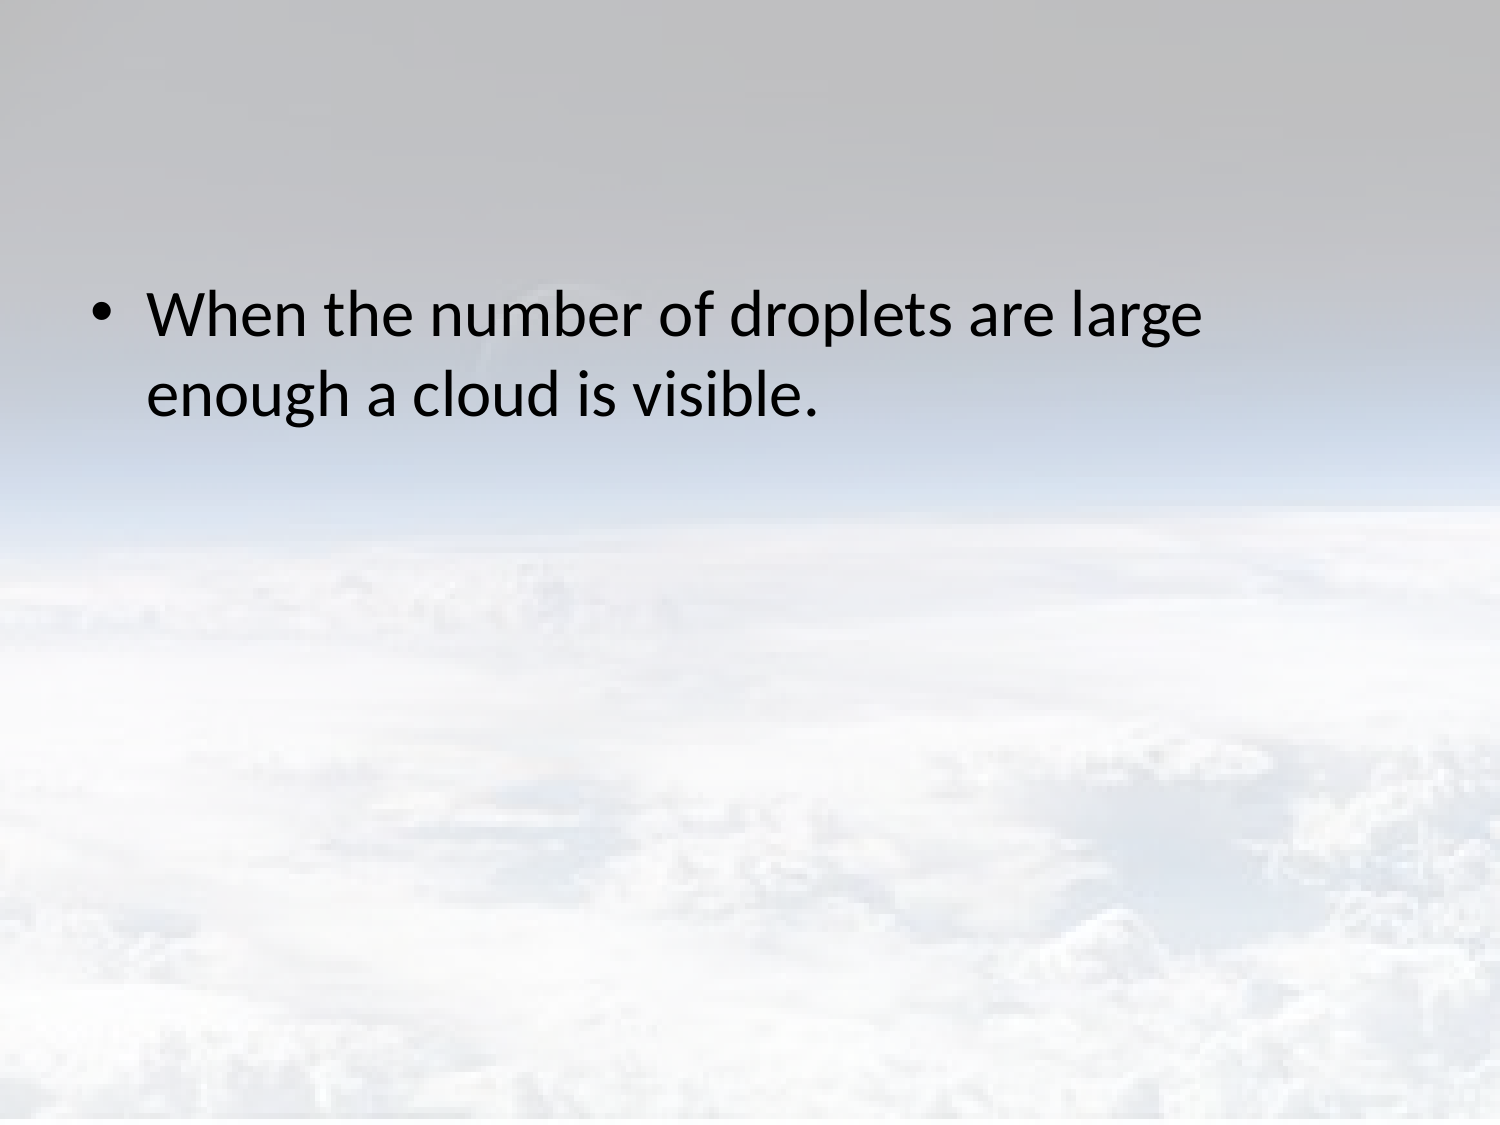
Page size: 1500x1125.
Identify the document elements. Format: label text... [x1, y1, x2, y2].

list When the number of droplets are large enough a cloud is visible. [75, 262, 1425, 1005]
